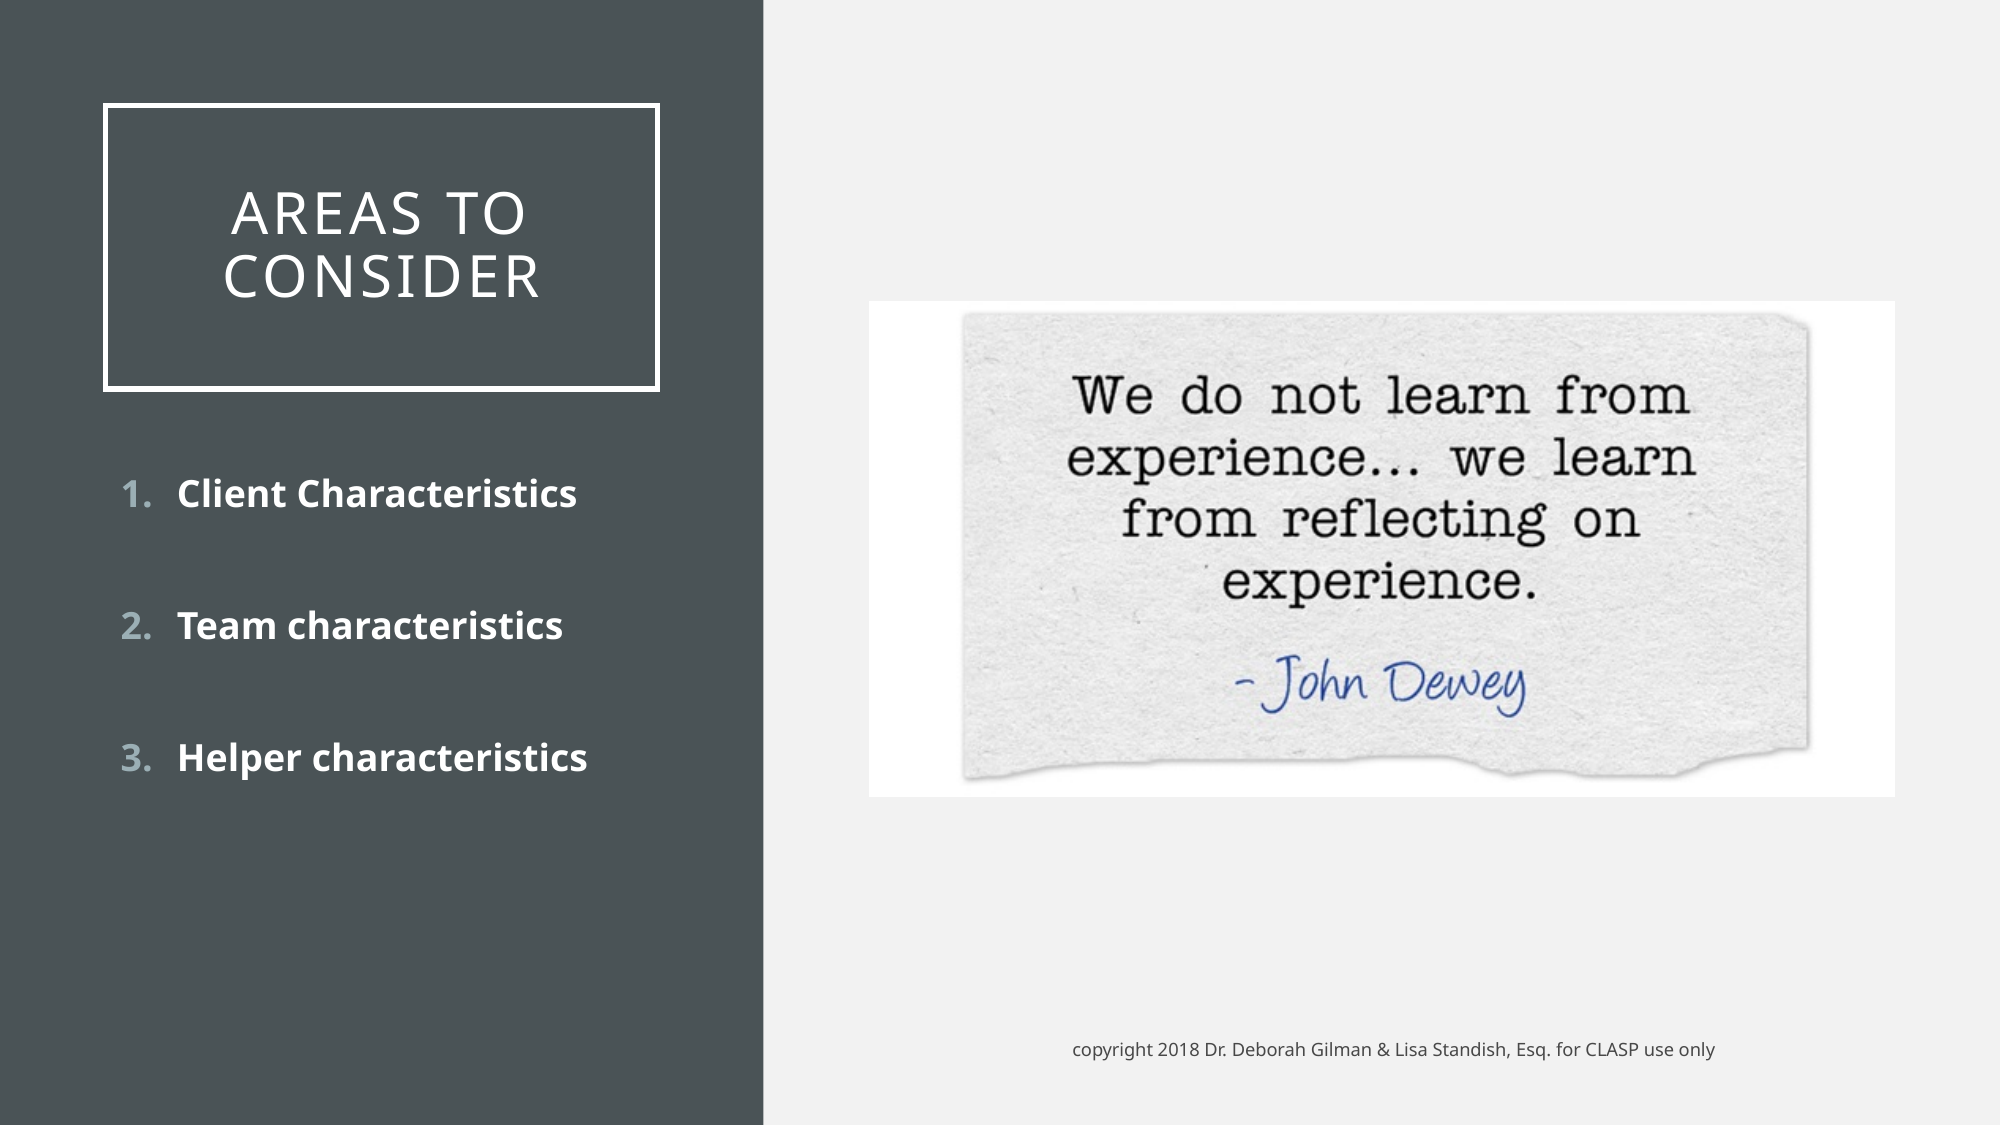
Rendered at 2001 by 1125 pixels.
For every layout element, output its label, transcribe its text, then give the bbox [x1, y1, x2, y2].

title areas to consider [103, 103, 660, 392]
picture [869, 301, 1895, 797]
footer copyright 2018 Dr. Deborah Gilman & Lisa Standish, Esq. for CLASP use only [948, 1023, 1732, 1076]
text_box [0, 0, 764, 1125]
text_box [764, 0, 2000, 1125]
list Client Characteristics Team characteristics Helper characteristics [105, 462, 658, 1023]
